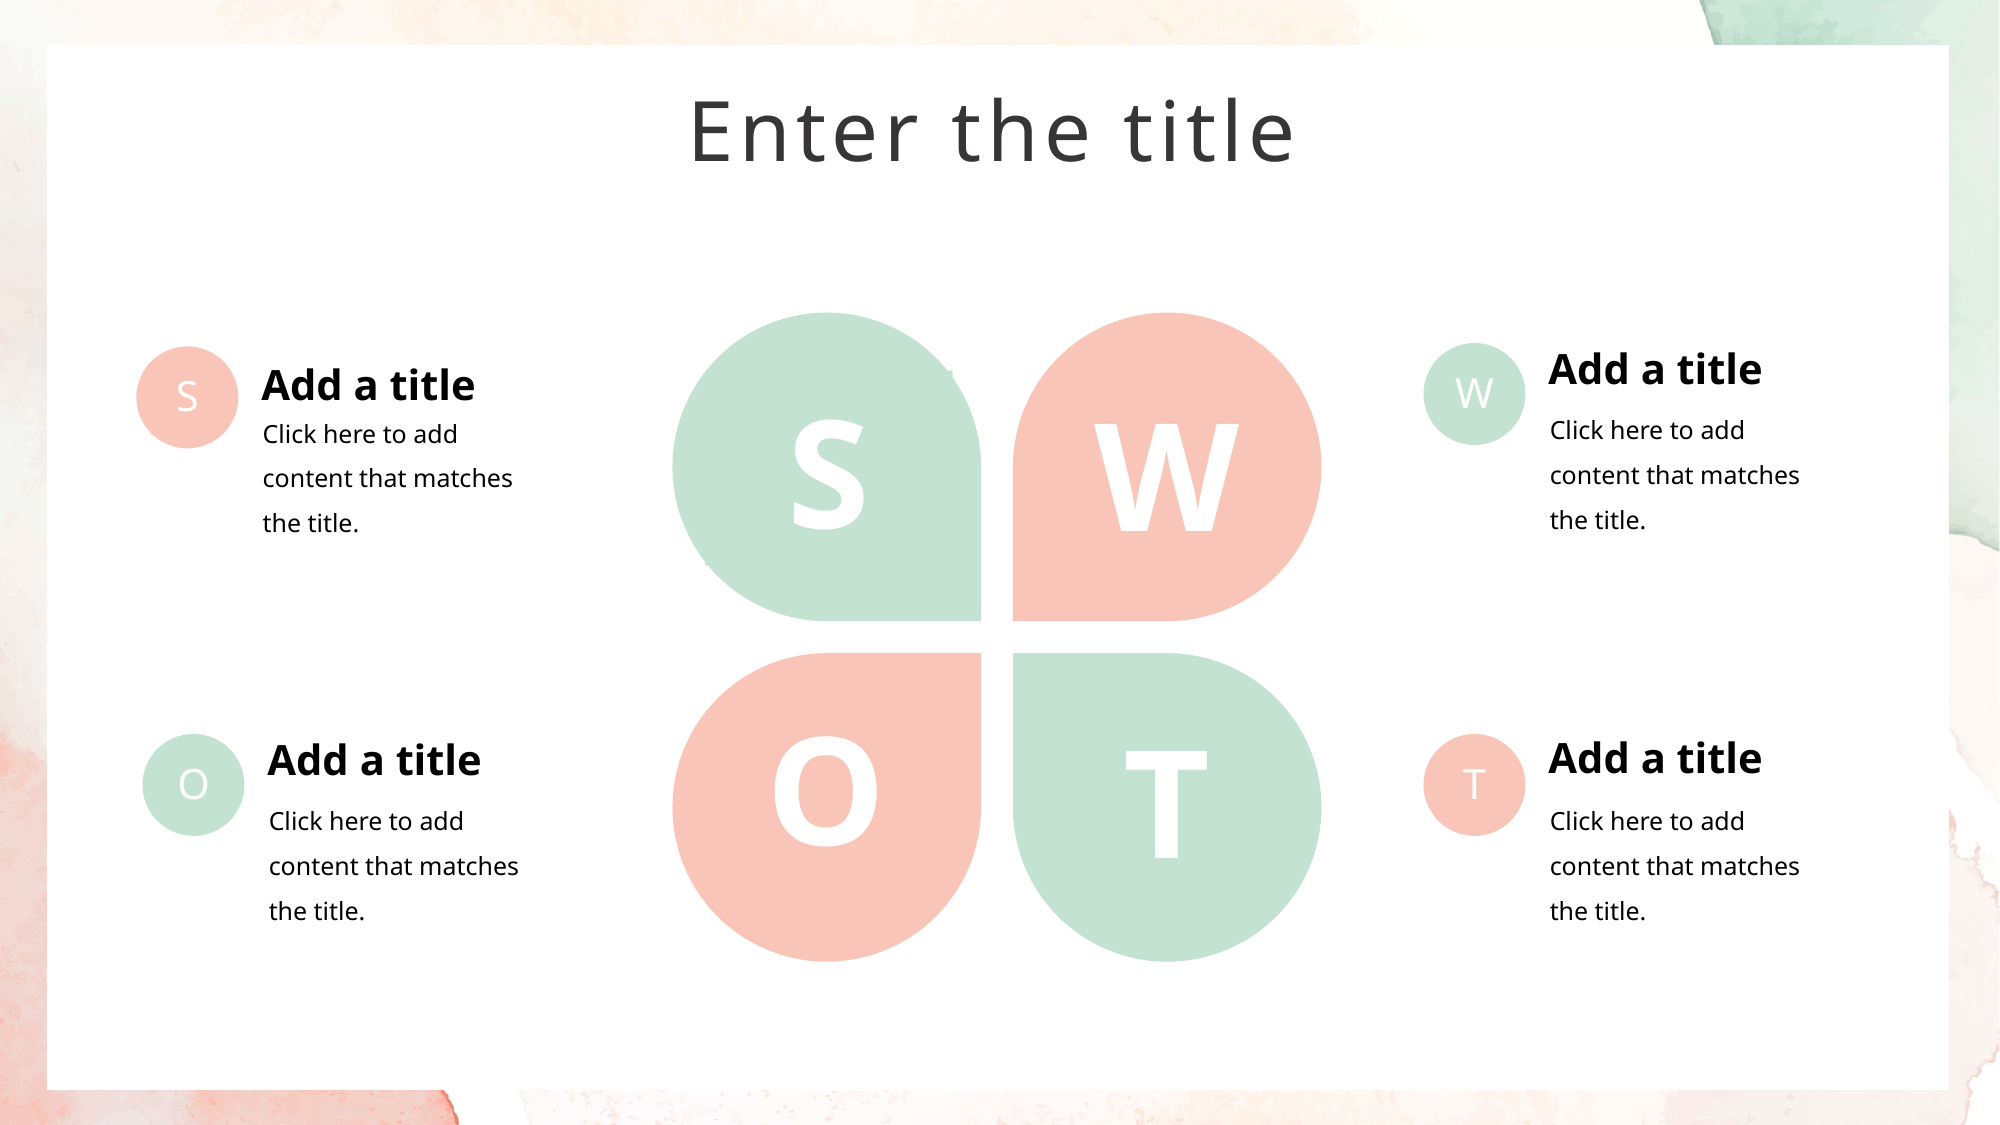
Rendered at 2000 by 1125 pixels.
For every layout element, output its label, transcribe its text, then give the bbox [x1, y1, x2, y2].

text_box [1423, 343, 1840, 486]
text_box Enter the title [597, 71, 1387, 186]
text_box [1012, 653, 1322, 962]
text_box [672, 653, 981, 962]
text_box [136, 346, 553, 489]
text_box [1012, 312, 1322, 622]
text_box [142, 733, 559, 877]
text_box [1423, 731, 1840, 877]
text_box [672, 312, 981, 622]
picture [0, 0, 2000, 1125]
